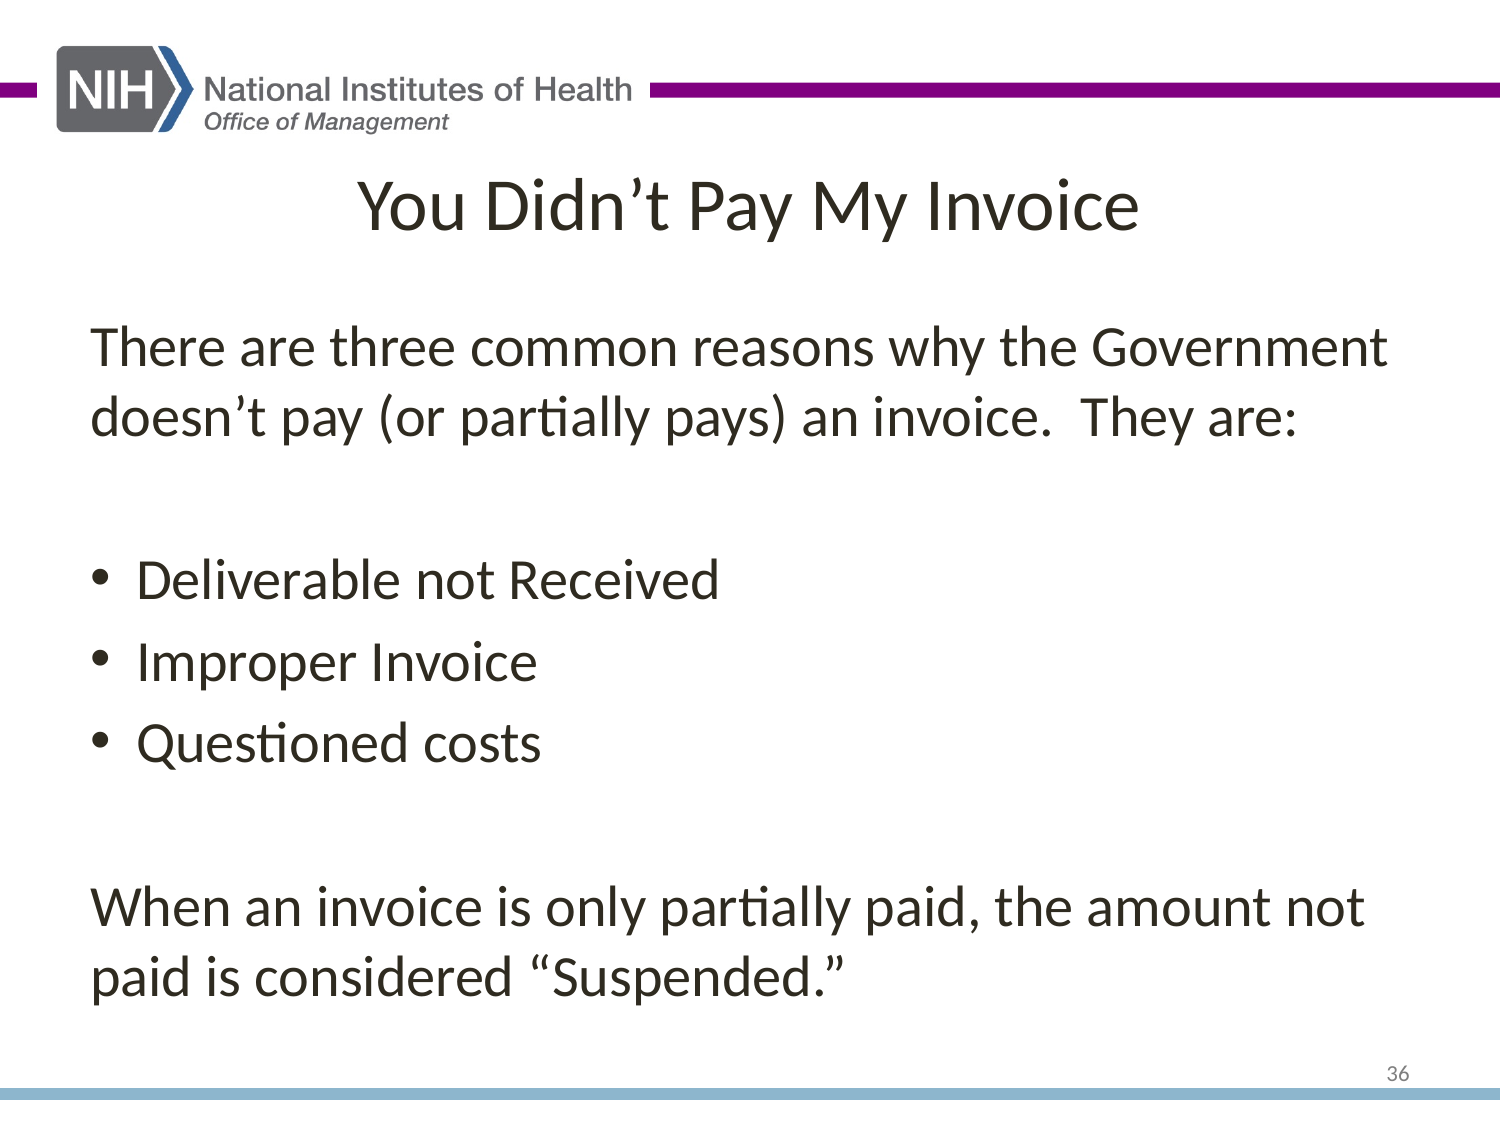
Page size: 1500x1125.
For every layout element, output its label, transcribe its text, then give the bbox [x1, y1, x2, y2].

slide_number 36 [1074, 1042, 1425, 1103]
list There are three common reasons why the Government doesn’t pay (or partially pays) an invoice. They are: Deliverable not Received Improper Invoice Questioned costs When an invoice is only partially paid, the amount not paid is considered “Suspended.” [75, 300, 1425, 1043]
picture [37, 13, 650, 167]
title You Didn’t Pay My Invoice [75, 137, 1425, 263]
